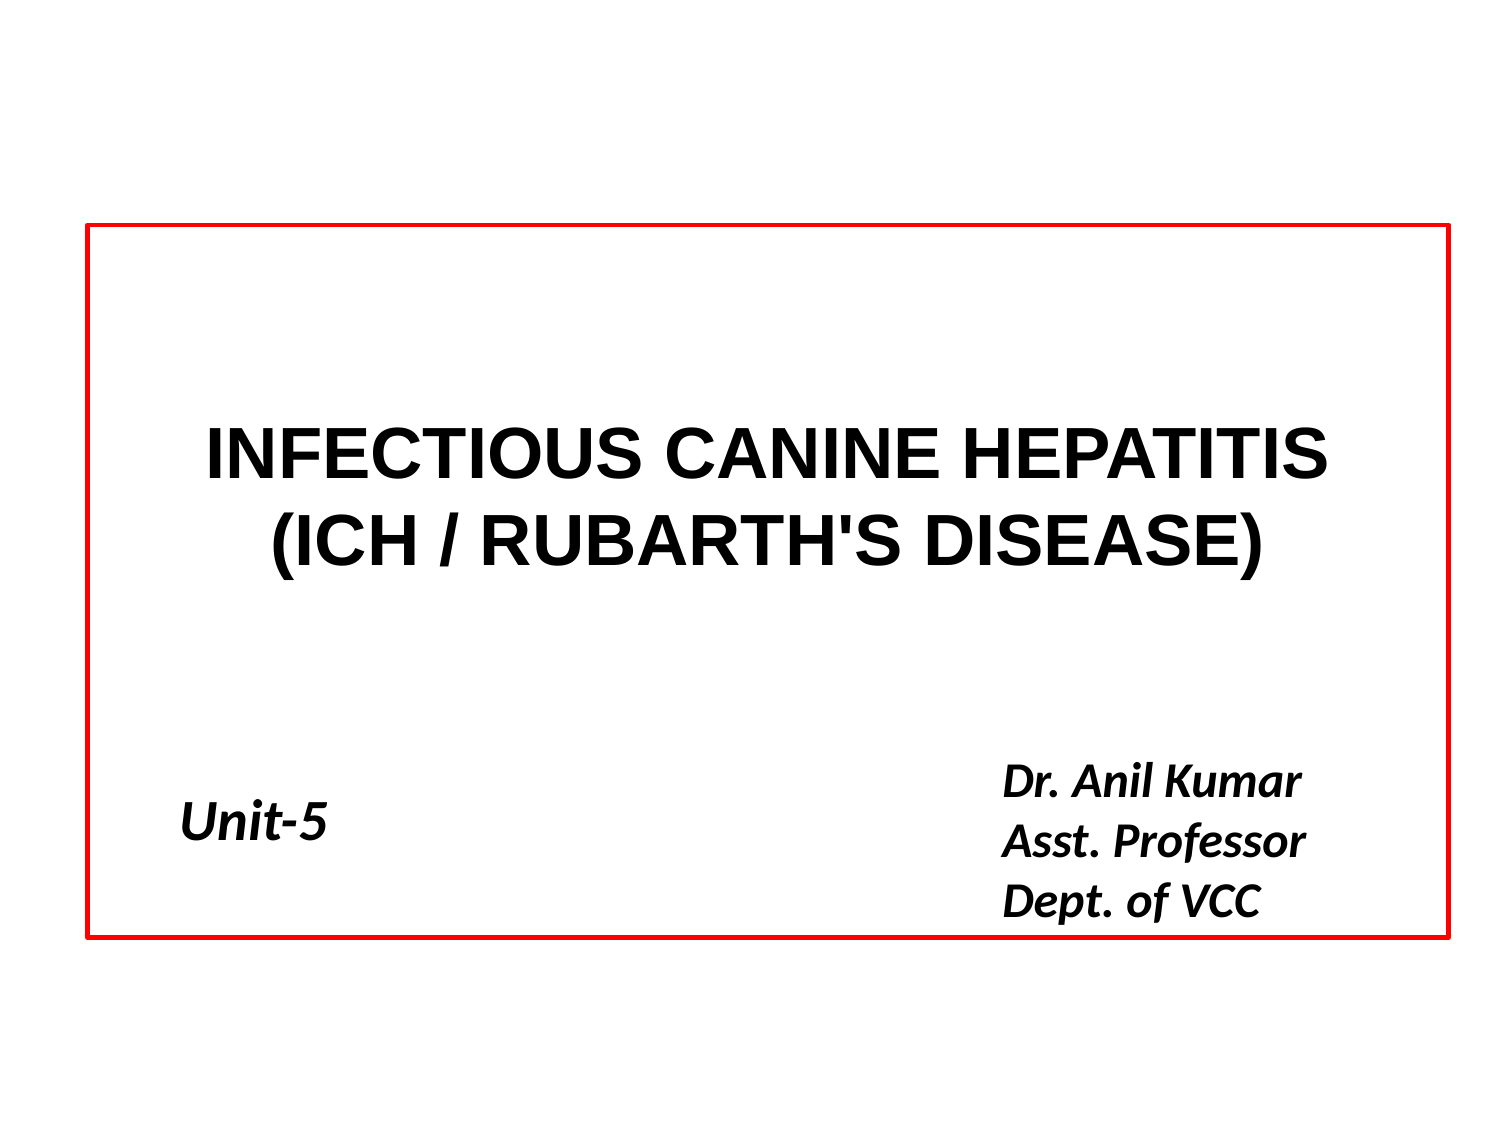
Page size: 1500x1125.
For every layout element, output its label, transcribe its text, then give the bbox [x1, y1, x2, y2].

title INFECTIOUS Canine hepatitis (ich / Rubarth's disease) [87, 224, 1449, 938]
text_box Unit-5 [164, 774, 344, 860]
text_box Dr. Anil Kumar Asst. Professor Dept. of VCC [987, 740, 1449, 936]
